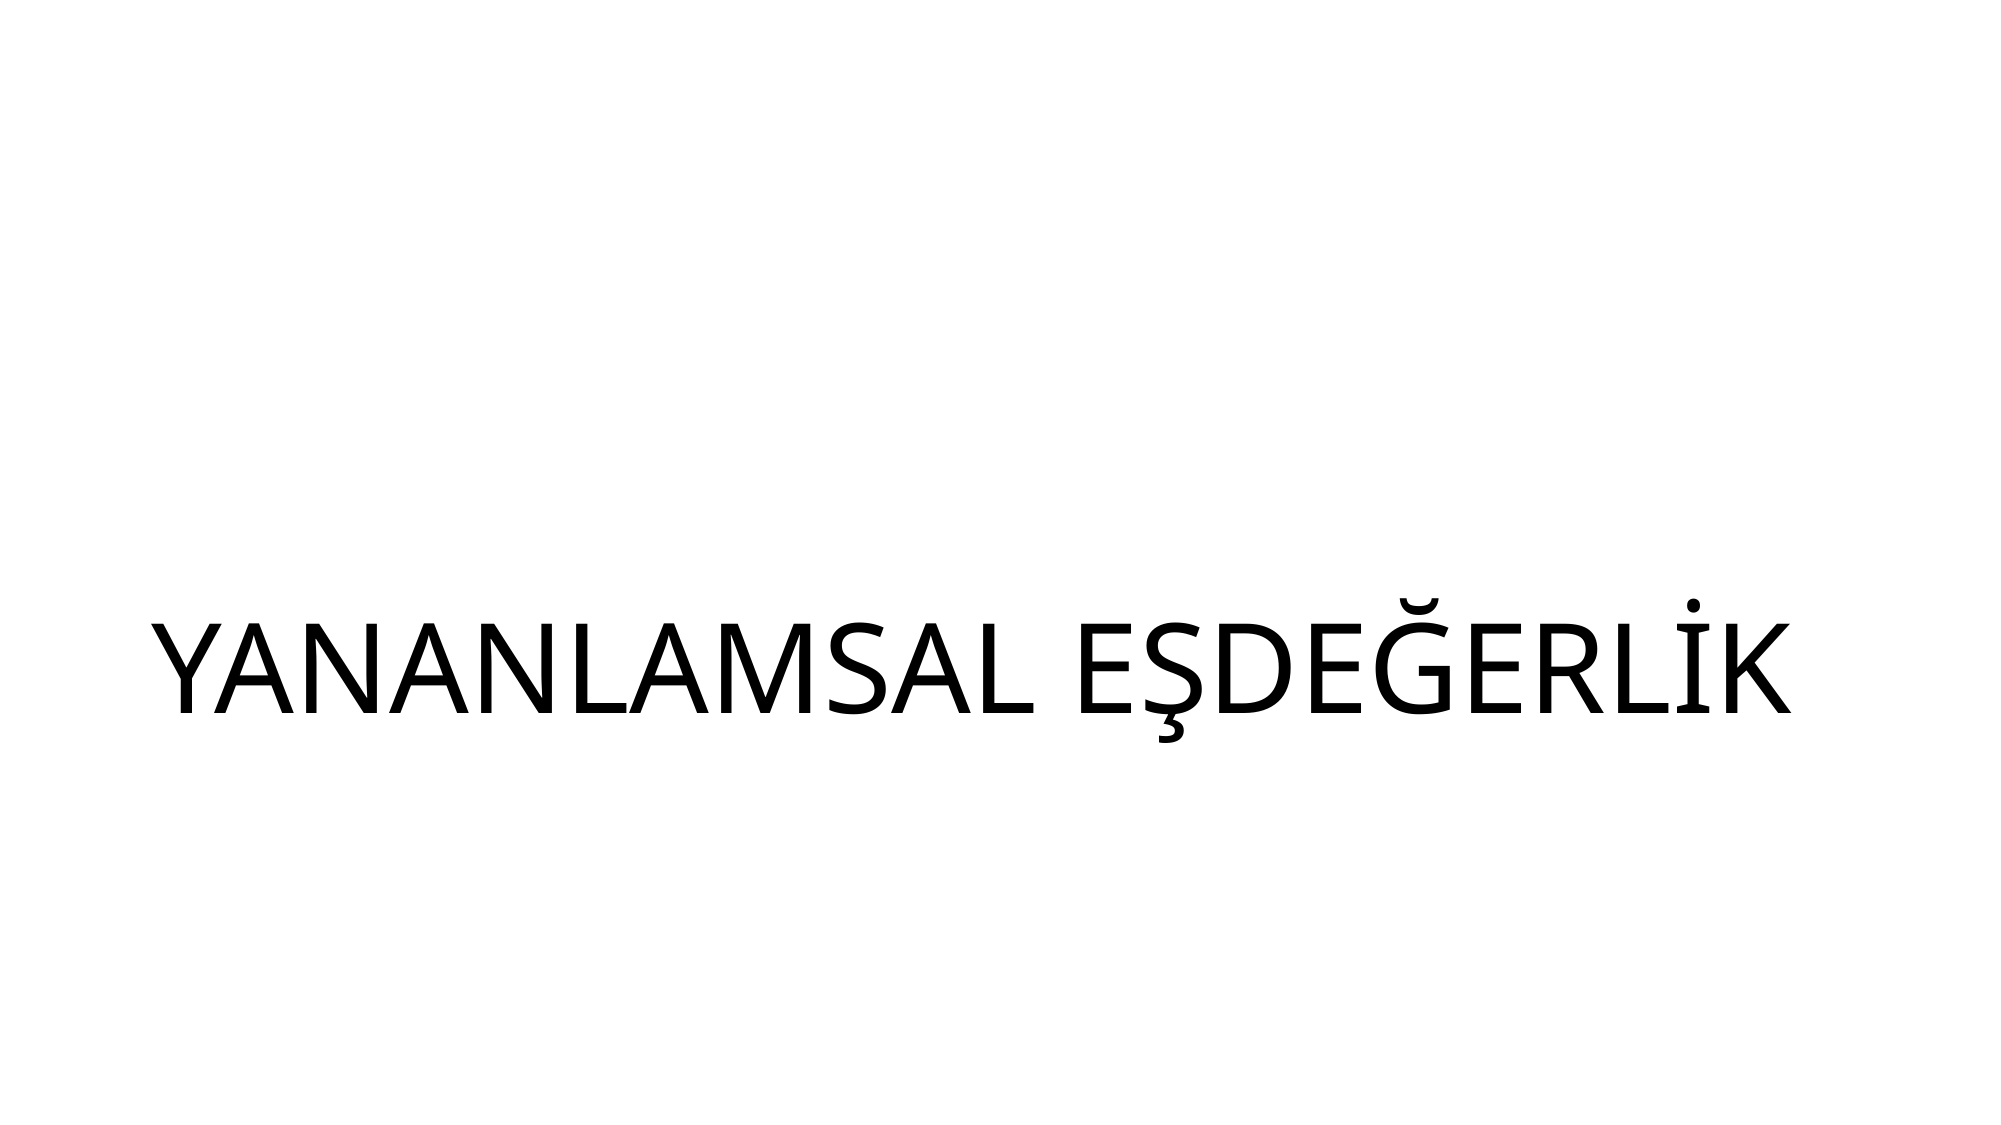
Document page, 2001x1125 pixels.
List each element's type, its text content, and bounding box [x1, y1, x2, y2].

title YANANLAMSAL EŞDEĞERLİK [136, 280, 1862, 749]
